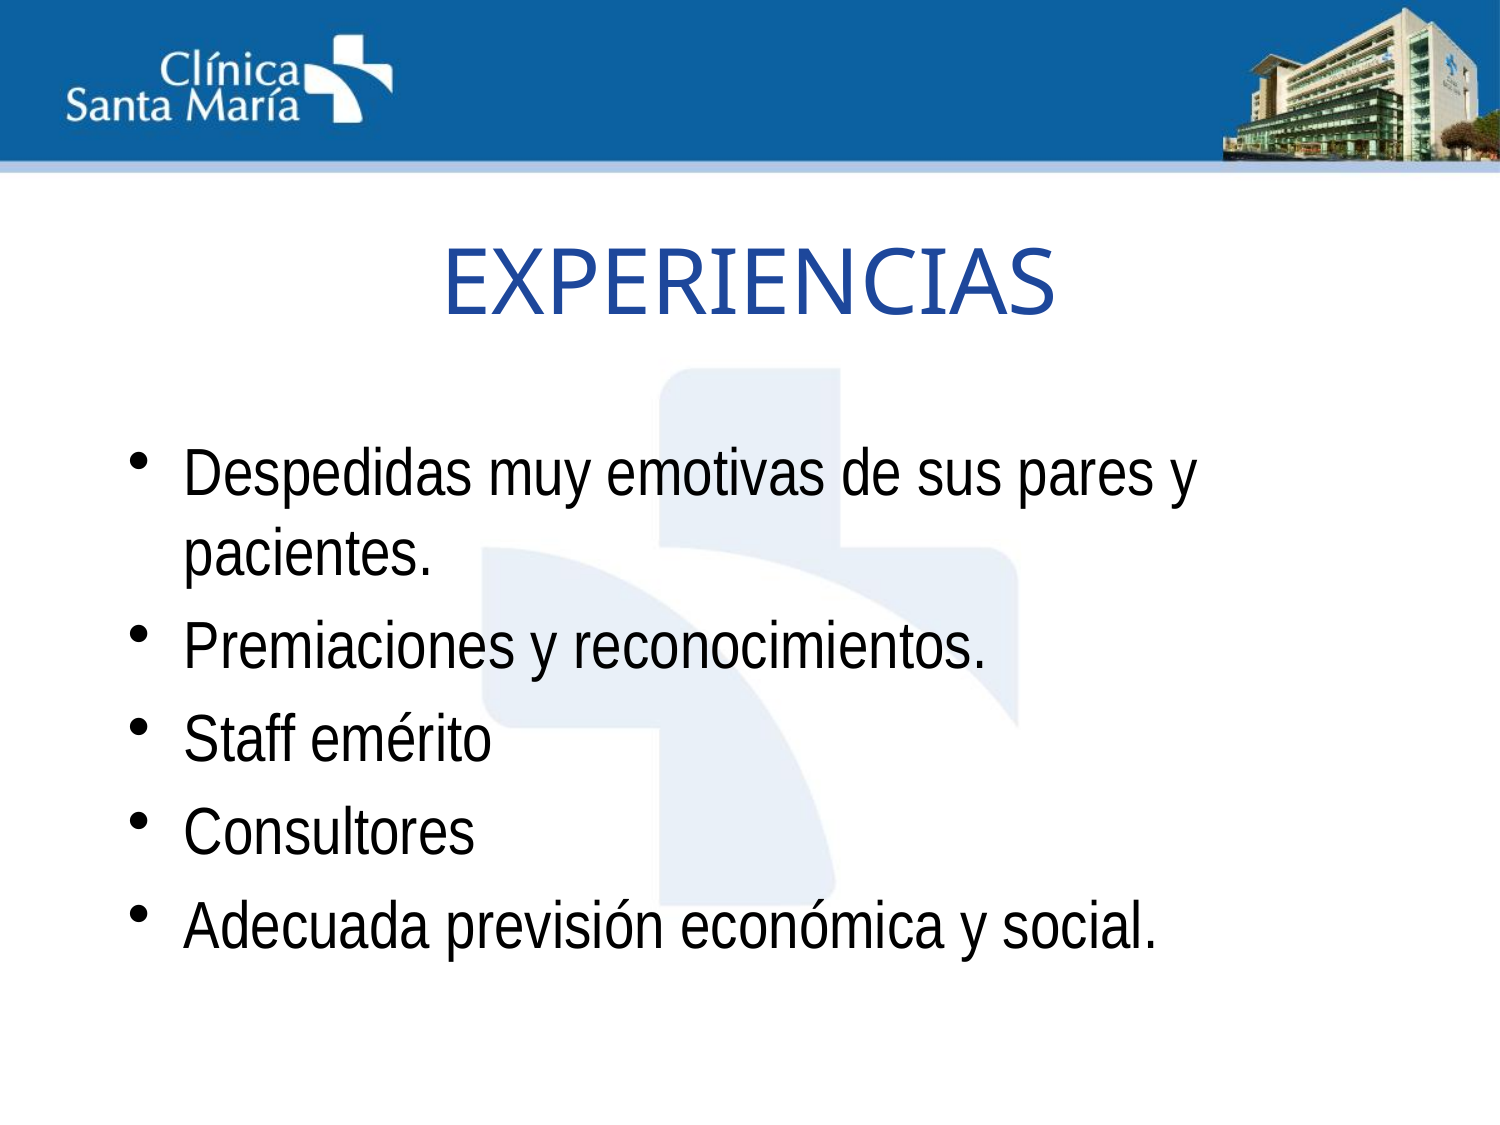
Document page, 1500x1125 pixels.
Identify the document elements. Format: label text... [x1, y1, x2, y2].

title EXPERIENCIAS [112, 184, 1388, 373]
list Despedidas muy emotivas de sus pares y pacientes. Premiaciones y reconocimientos. Staff emérito Consultores Adecuada previsión económica y social. [112, 420, 1388, 1001]
picture [0, 0, 1500, 1125]
